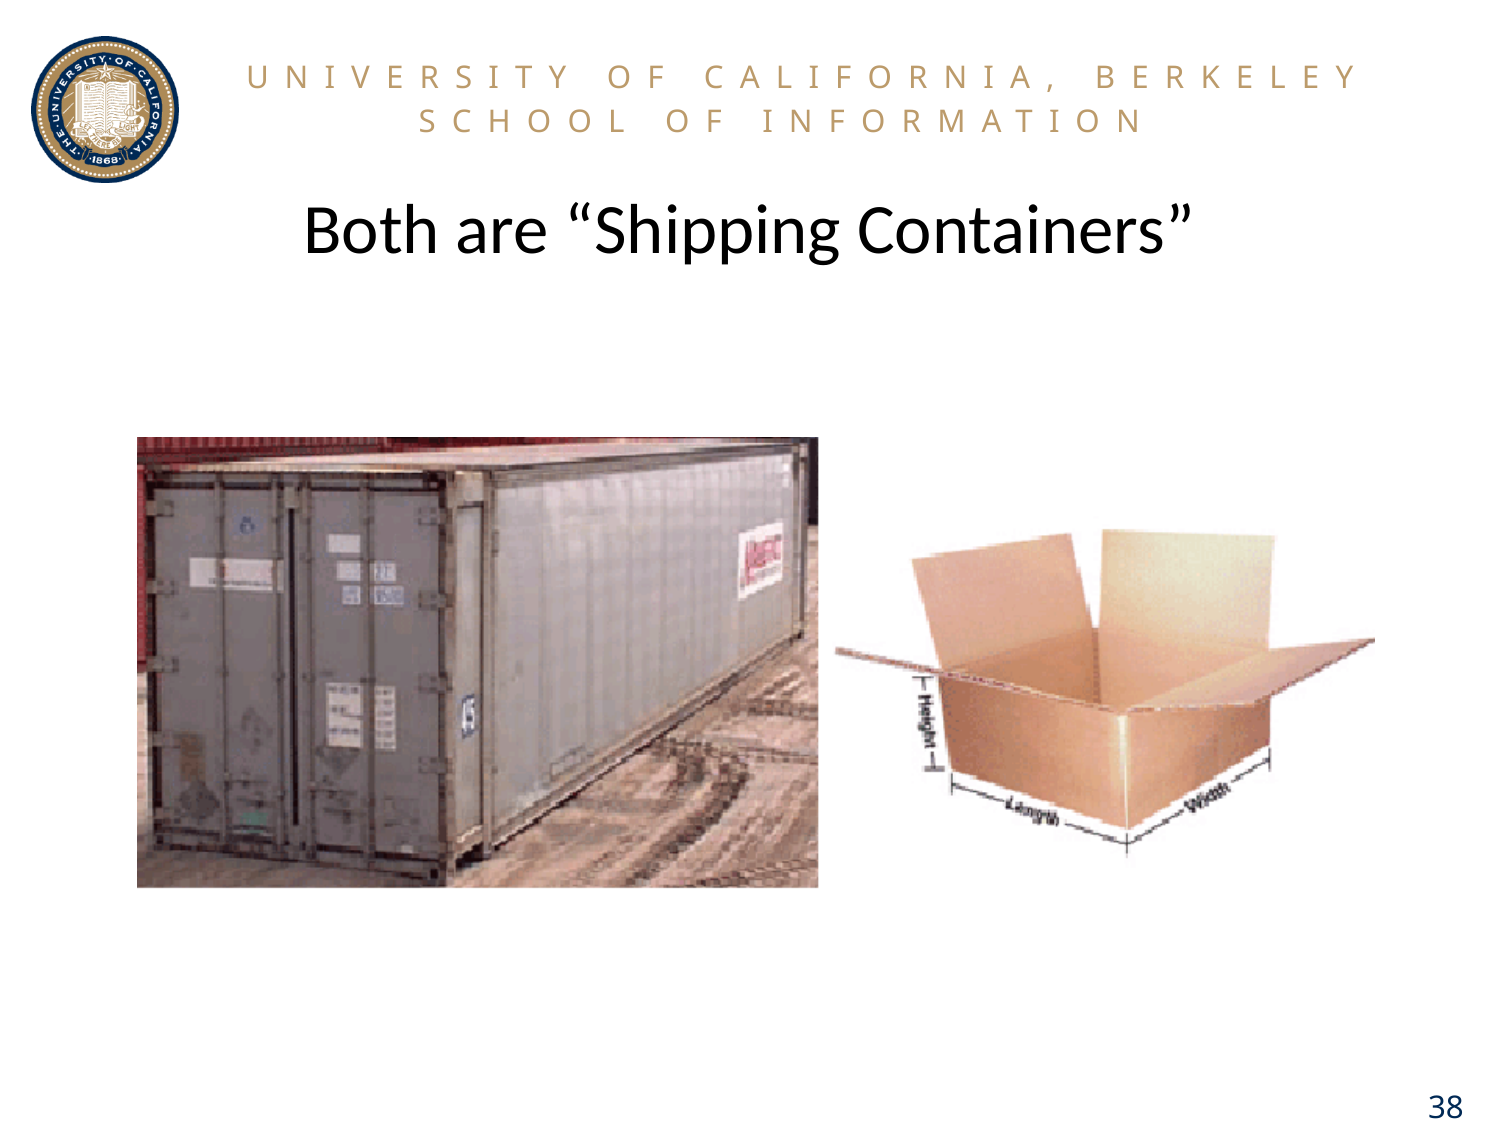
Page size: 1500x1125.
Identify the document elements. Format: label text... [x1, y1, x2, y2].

title Both are “Shipping Containers” [74, 132, 1425, 328]
text_box UNIVERSITY OF CALIFORNIA, BERKELEY [240, 61, 1361, 97]
text_box 38 [1438, 1081, 1454, 1119]
picture [137, 437, 1376, 896]
text_box SCHOOL OF INFORMATION [412, 105, 1147, 140]
picture [31, 36, 179, 184]
